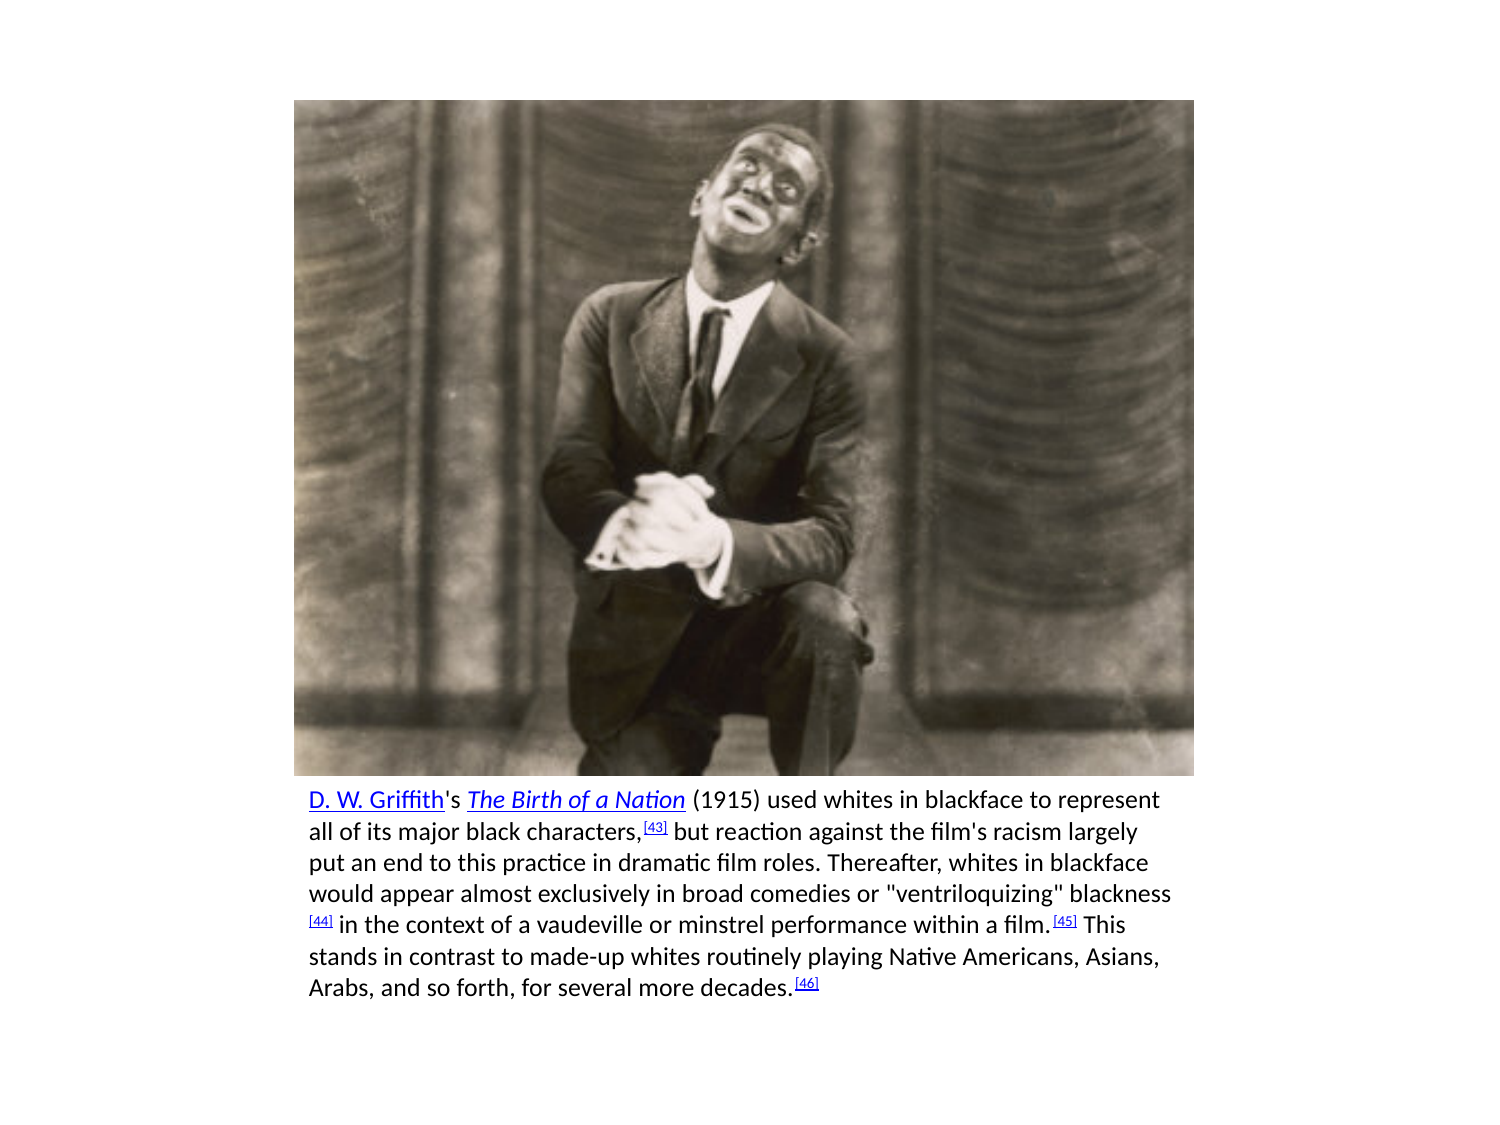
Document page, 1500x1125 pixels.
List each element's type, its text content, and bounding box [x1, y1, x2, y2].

list D. W. Griffith's The Birth of a Nation (1915) used whites in blackface to represent all of its major black characters,[43] but reaction against the film's racism largely put an end to this practice in dramatic film roles. Thereafter, whites in blackface would appear almost exclusively in broad comedies or "ventriloquizing" blackness [44] in the context of a vaudeville or minstrel performance within a film.[45] This stands in contrast to made-up whites routinely playing Native Americans, Asians, Arabs, and so forth, for several more decades.[46] [294, 783, 1194, 1013]
picture [293, 100, 1195, 776]
